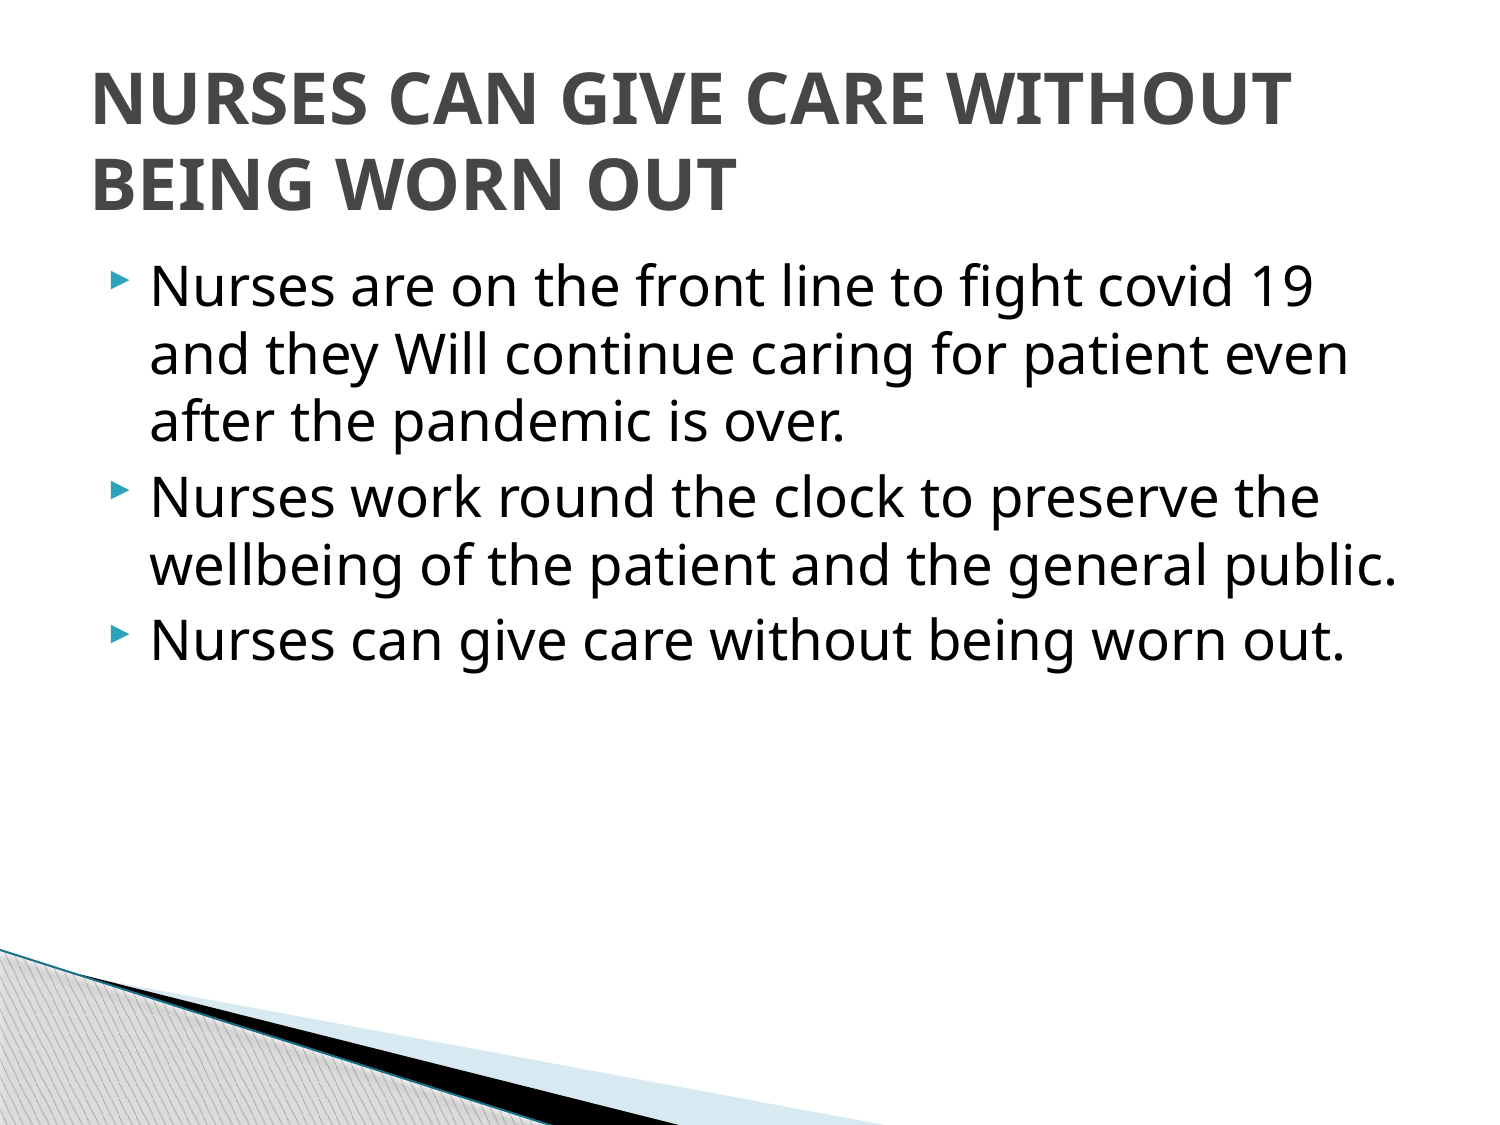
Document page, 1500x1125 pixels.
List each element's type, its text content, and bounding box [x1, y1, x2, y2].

title NURSES CAN GIVE CARE WITHOUT BEING WORN OUT [75, 45, 1425, 233]
list Nurses are on the front line to fight covid 19 and they Will continue caring for patient even after the pandemic is over. Nurses work round the clock to preserve the wellbeing of the patient and the general public. Nurses can give care without being worn out. [75, 243, 1425, 986]
